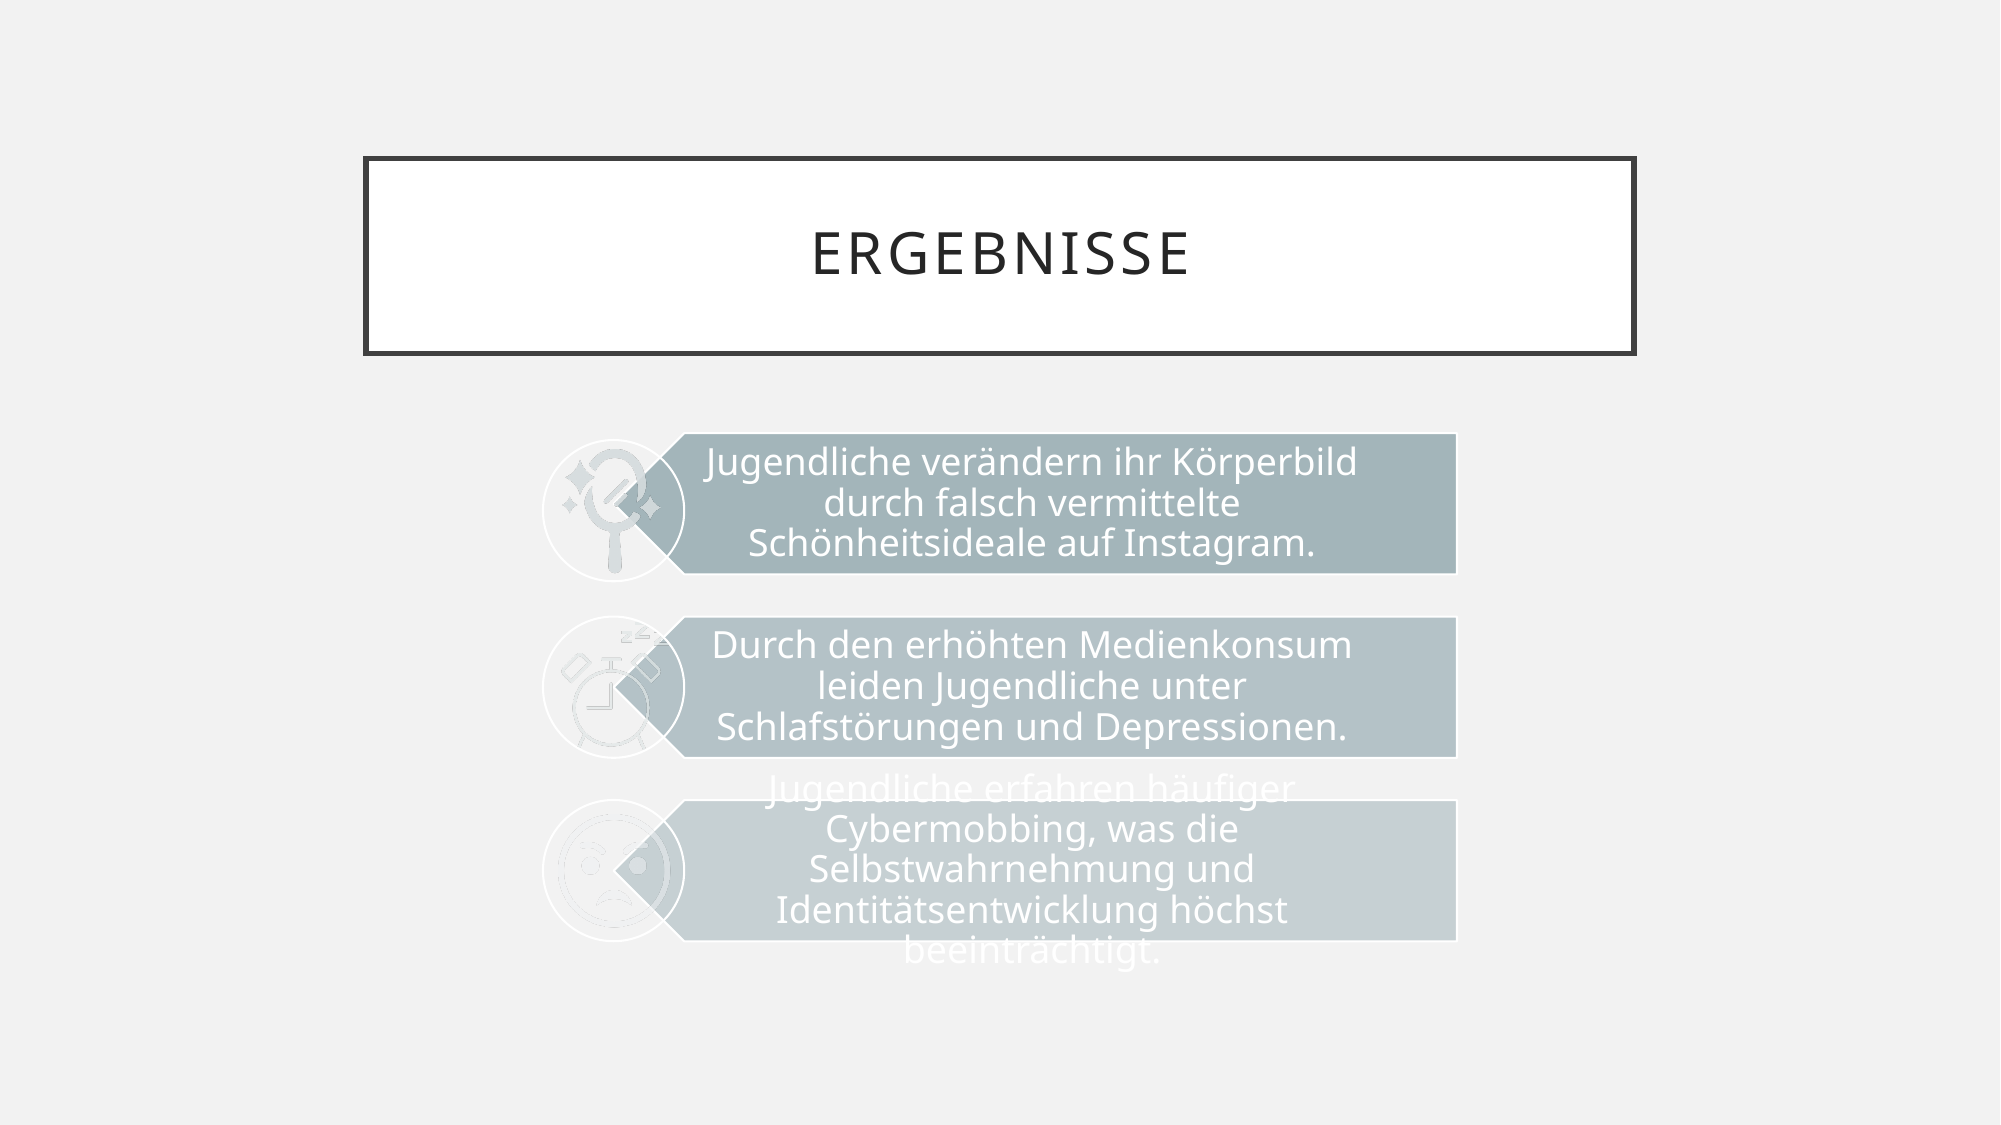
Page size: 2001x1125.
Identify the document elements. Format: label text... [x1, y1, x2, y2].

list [365, 432, 1635, 942]
title ergebnisse [363, 156, 1637, 356]
